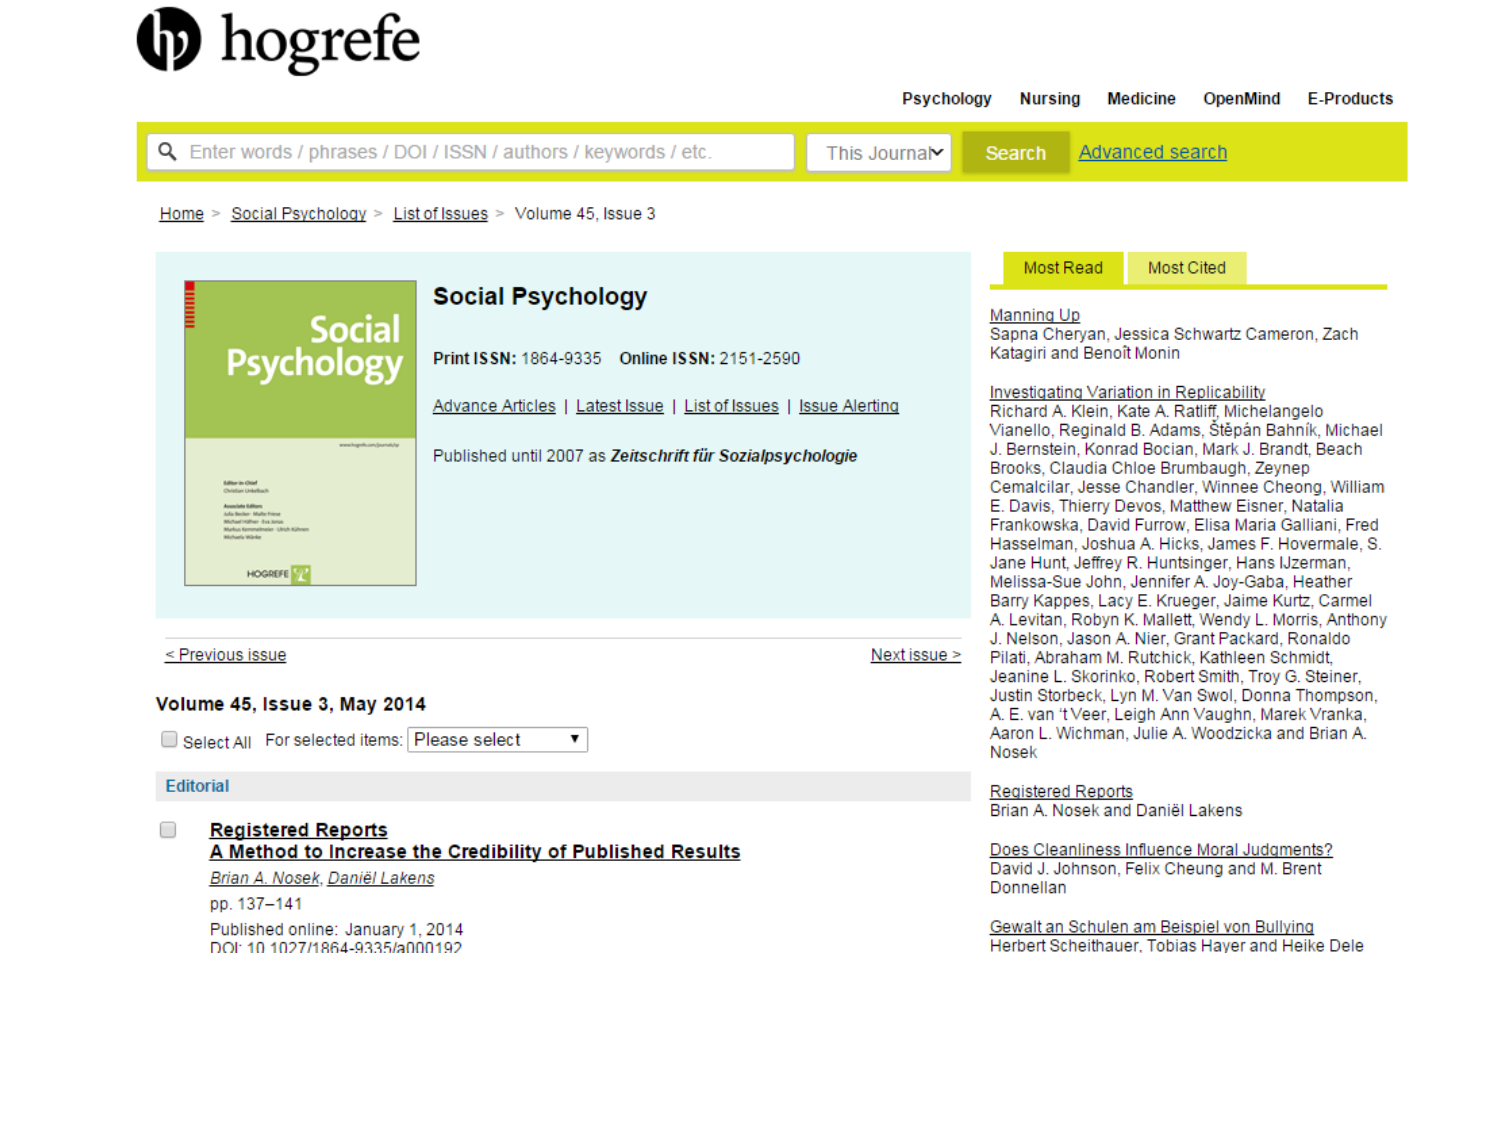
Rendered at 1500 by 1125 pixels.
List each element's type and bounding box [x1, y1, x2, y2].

picture [64, 0, 1475, 953]
